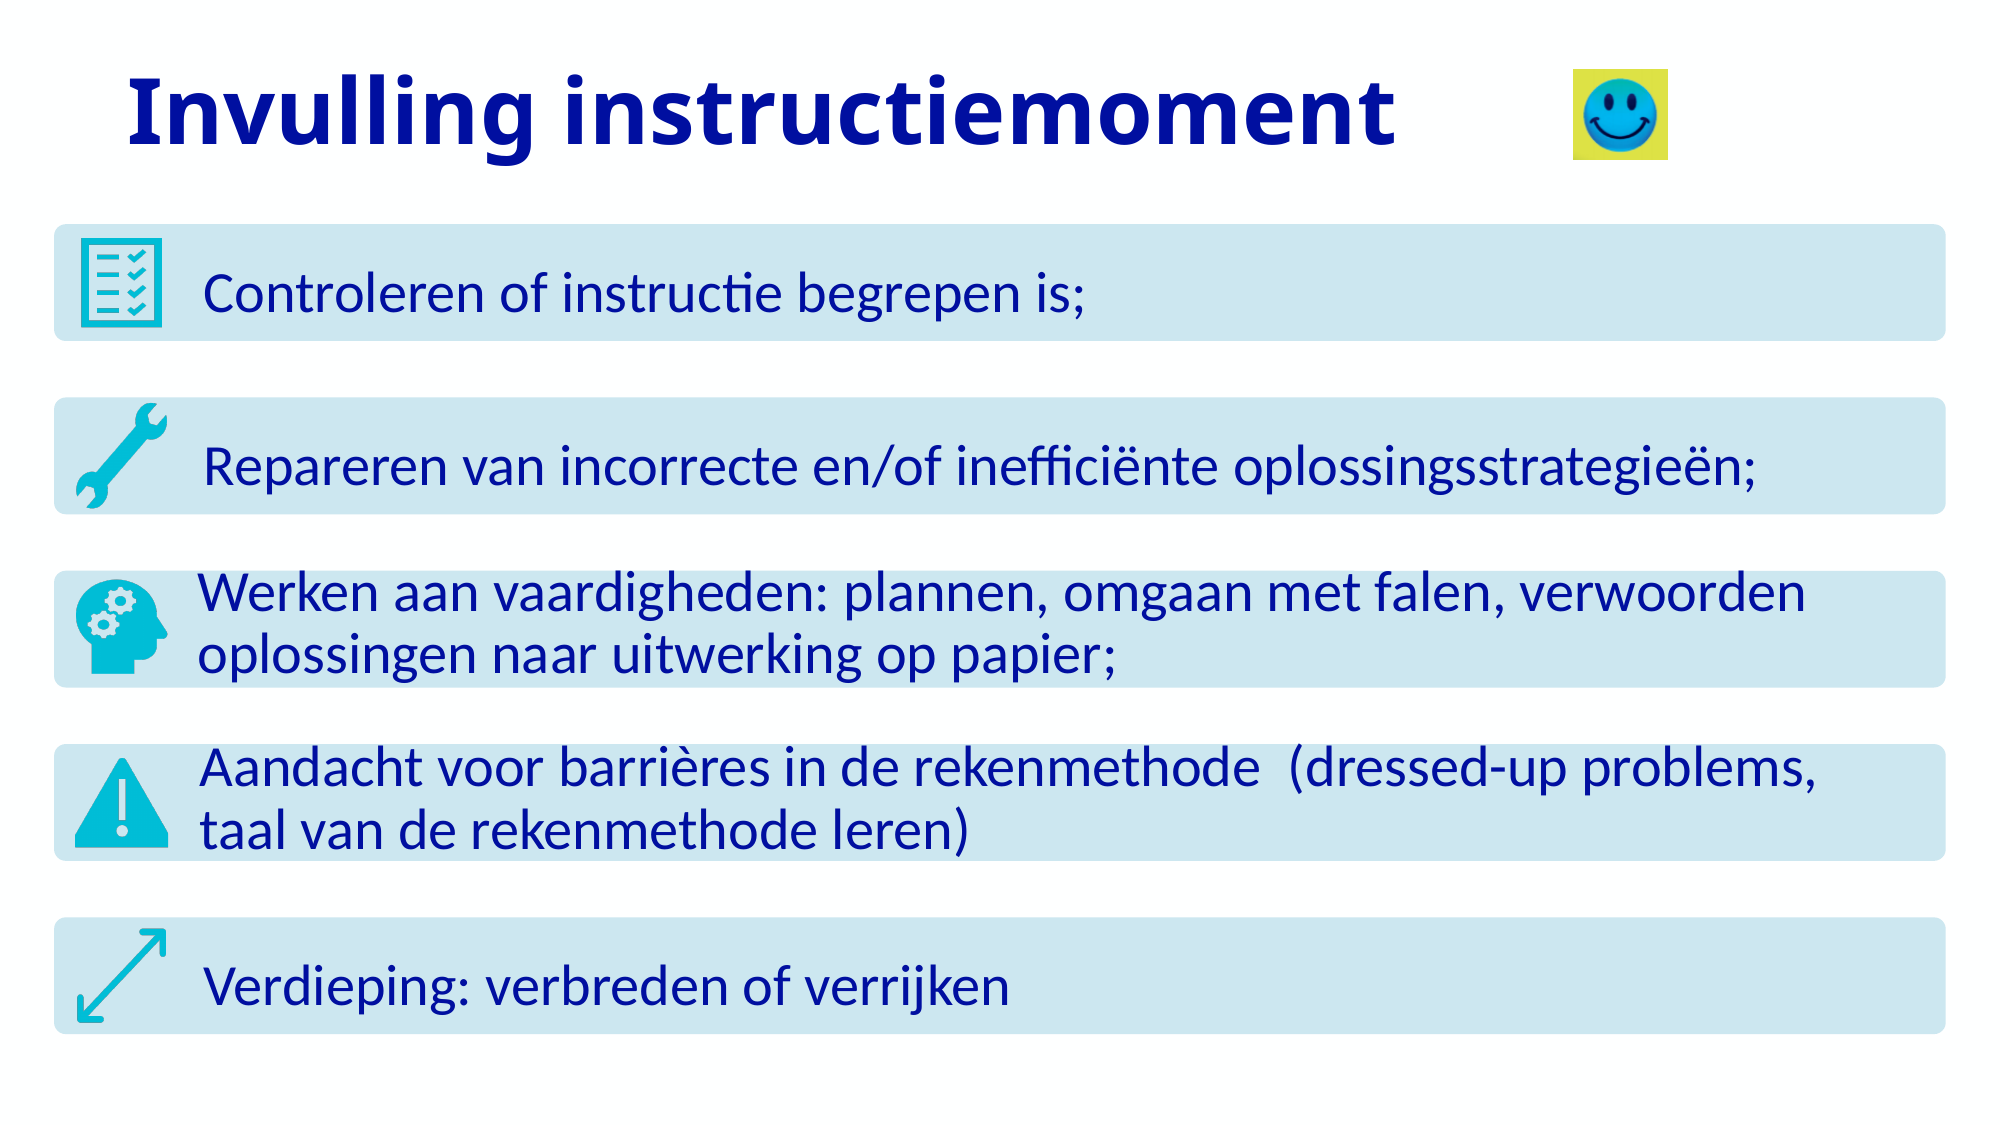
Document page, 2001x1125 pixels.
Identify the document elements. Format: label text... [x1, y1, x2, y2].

title Invulling instructiemoment [112, 5, 1838, 223]
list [54, 223, 1946, 1057]
picture [1573, 69, 1668, 160]
